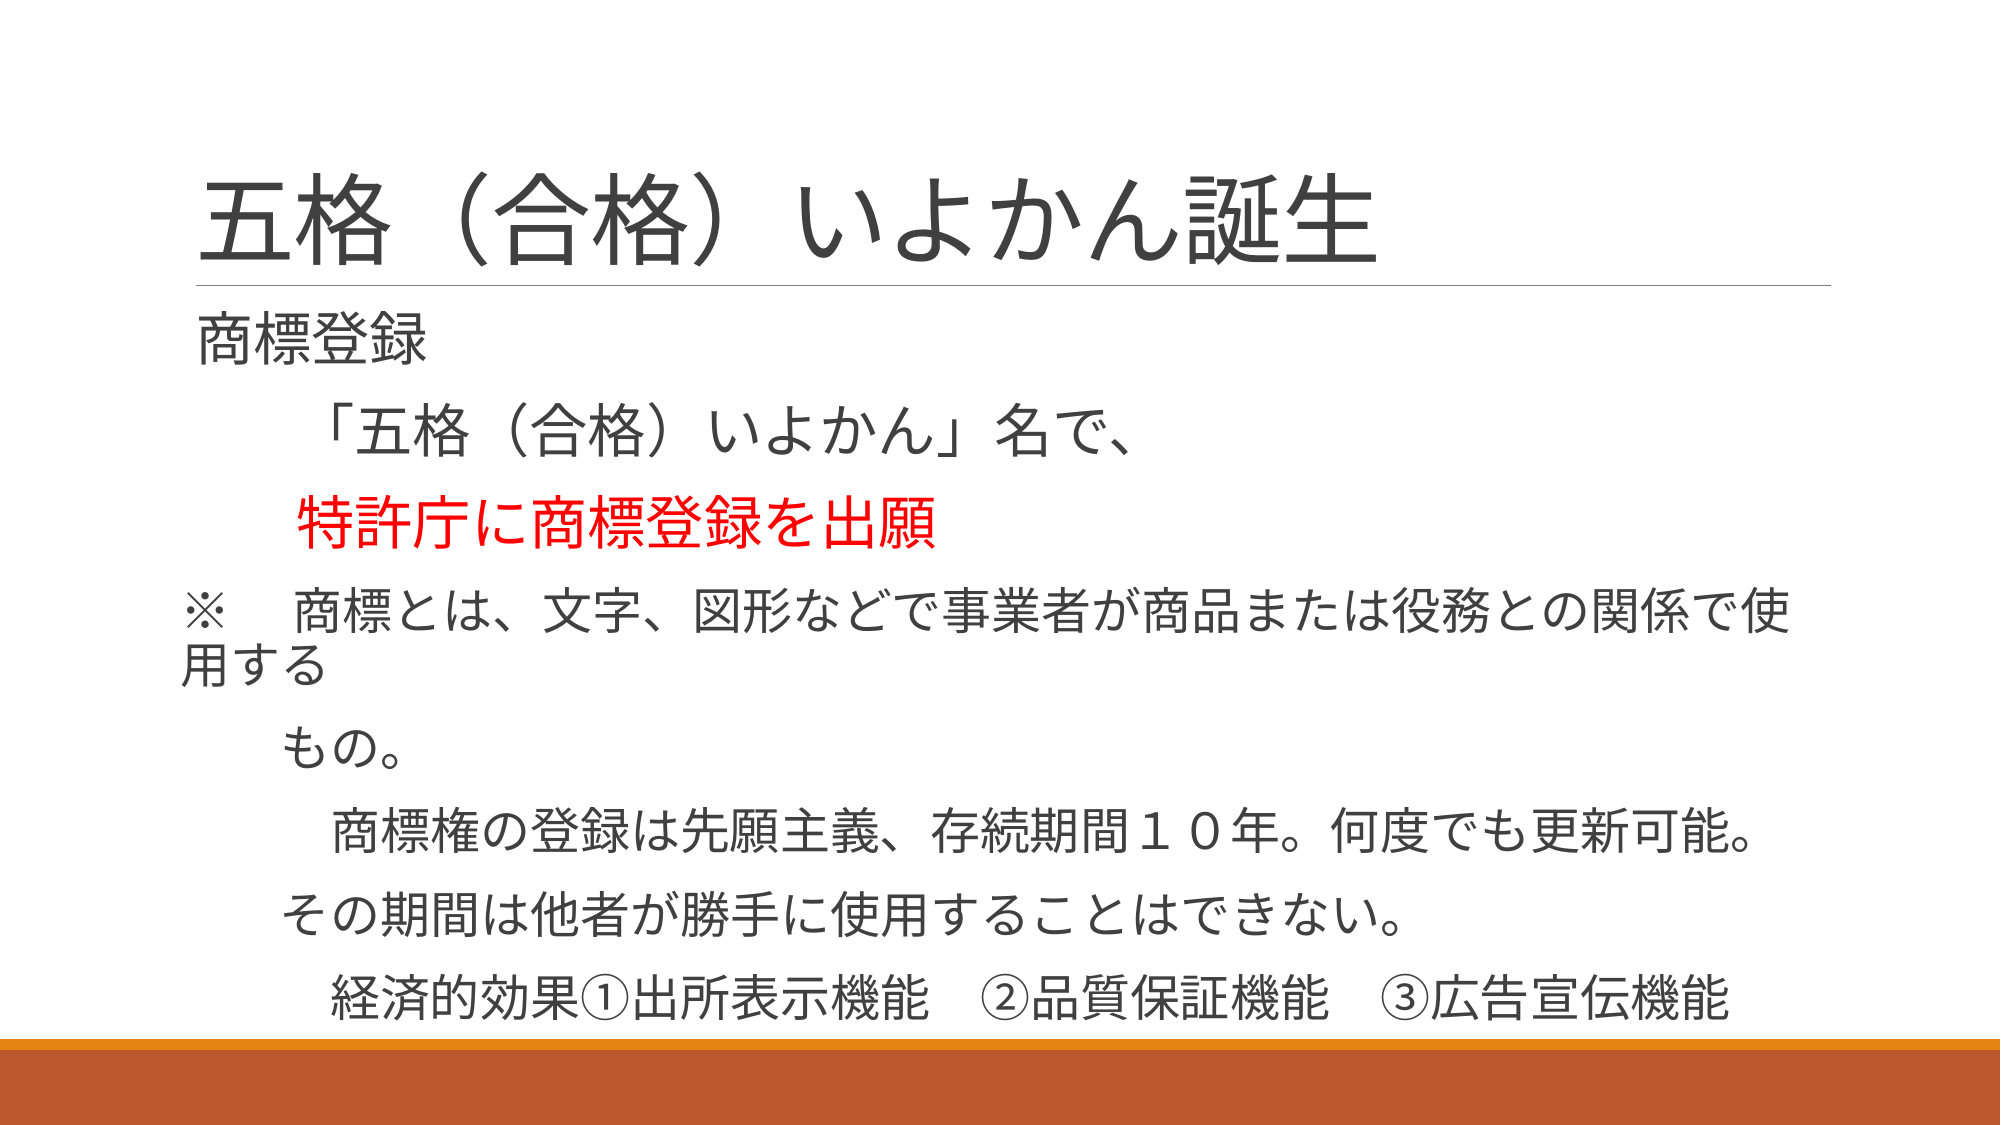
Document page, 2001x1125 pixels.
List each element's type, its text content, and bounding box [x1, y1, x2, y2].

title 五格（合格）いよかん誕生 [180, 47, 1830, 285]
list 商標登録 「五格（合格）いよかん」名で、 特許庁に商標登録を出願 ※ 商標とは、文字、図形などで事業者が商品または役務との関係で使用する もの。 商標権の登録は先願主義、存続期間１０年。何度でも更新可能。 その期間は他者が勝手に使用することはできない。 経済的効果①出所表示機能 ②品質保証機能 ③広告宣伝機能 [180, 302, 1830, 963]
